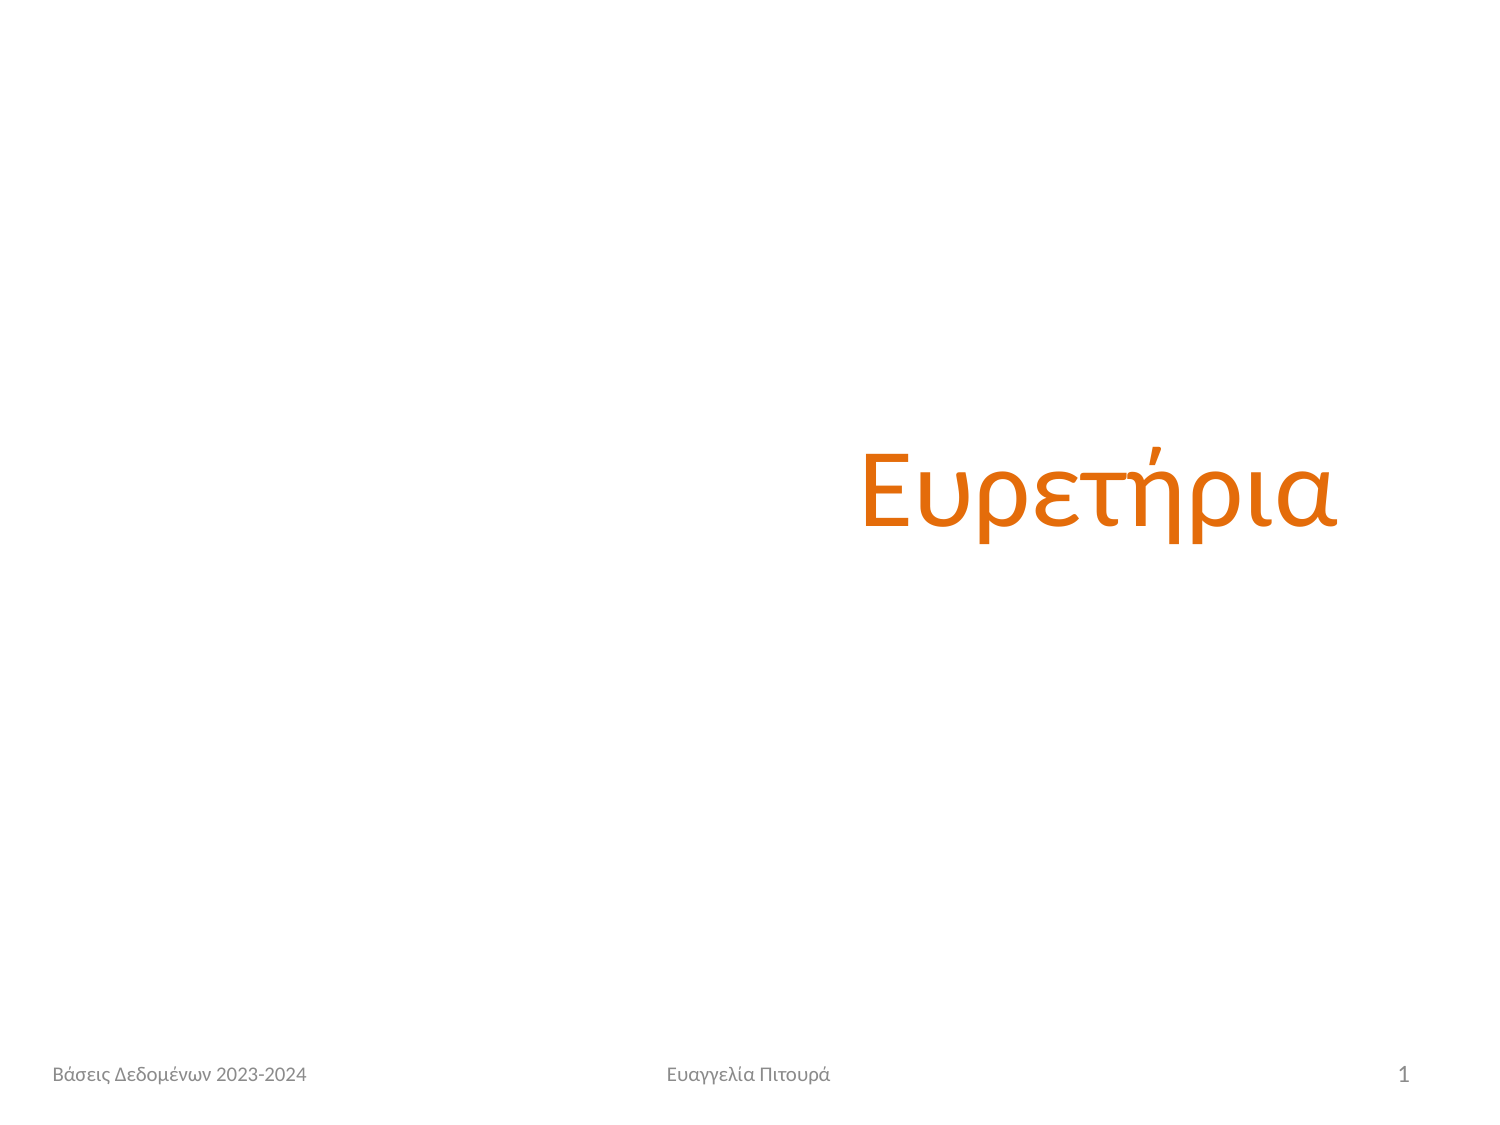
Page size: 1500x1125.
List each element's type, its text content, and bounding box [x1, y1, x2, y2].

slide_number 1 [1074, 1042, 1425, 1103]
slide_number Βάσεις Δεδομένων 2023-2024 [37, 1042, 388, 1103]
text_box Ευρετήρια [119, 406, 1353, 557]
footer Ευαγγελία Πιτουρά [511, 1042, 987, 1103]
